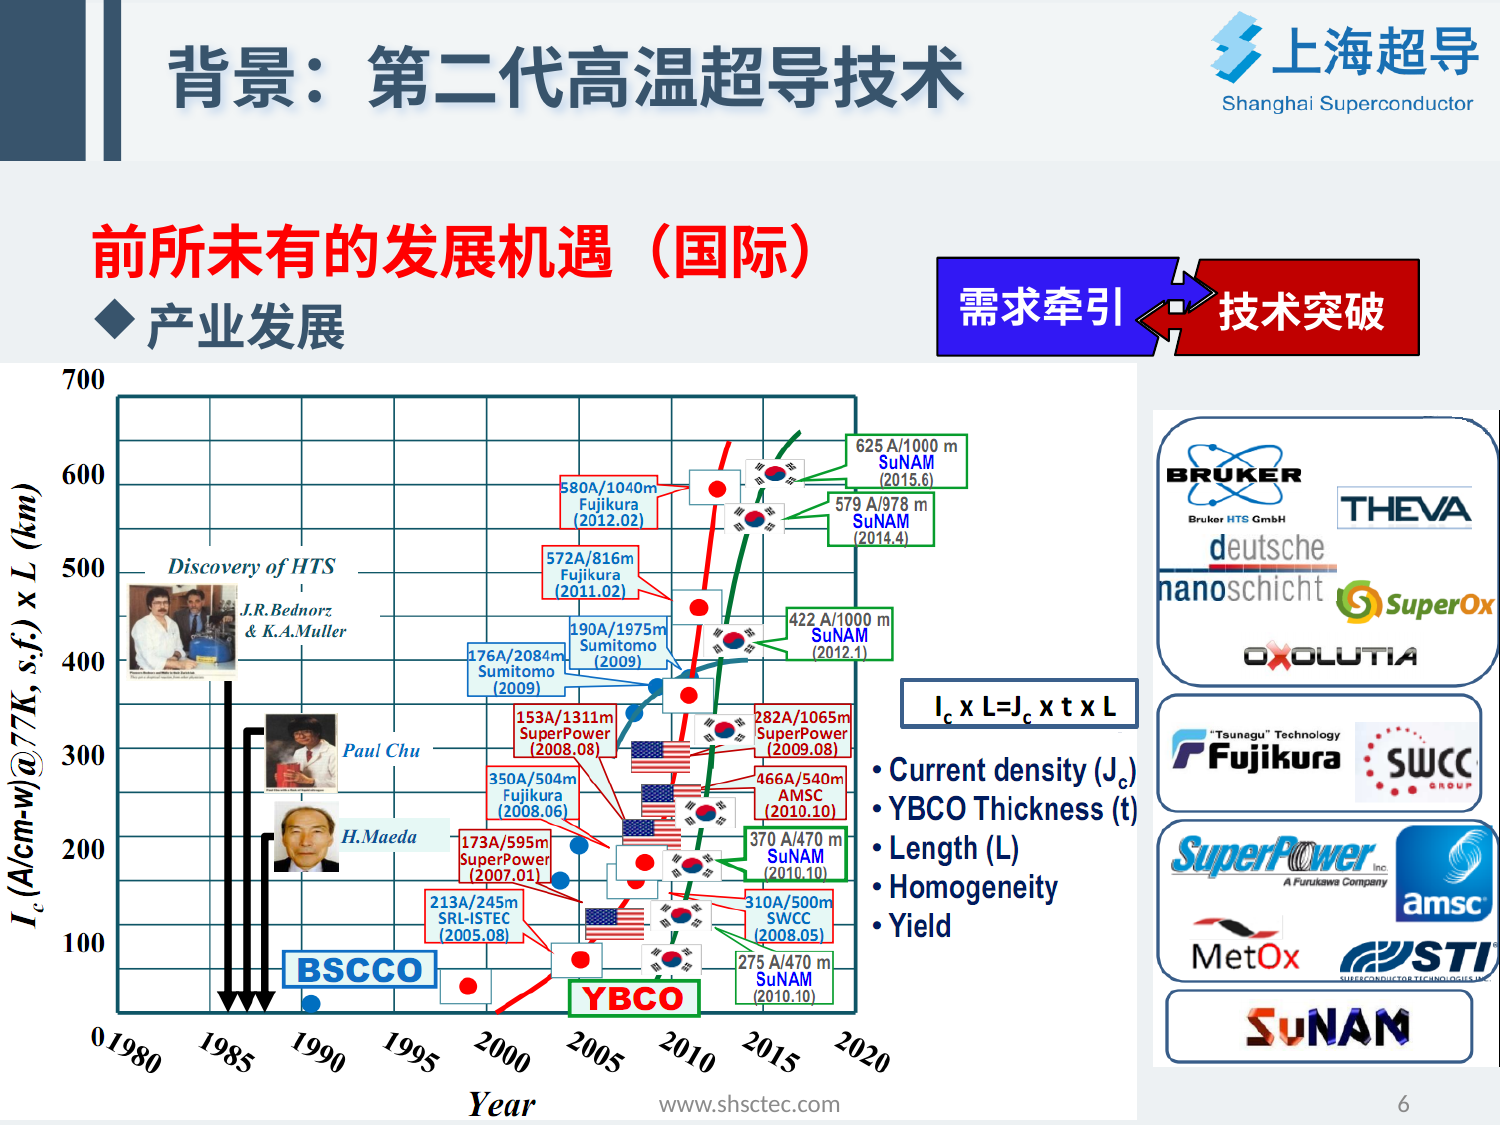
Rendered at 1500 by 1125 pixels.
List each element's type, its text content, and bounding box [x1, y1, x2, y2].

slide_number 6 [1139, 1080, 1425, 1125]
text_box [937, 257, 1420, 356]
picture [1153, 409, 1500, 1067]
picture [0, 363, 1137, 1121]
list 前所未有的发展机遇（国际） 产业发展 [75, 208, 1425, 1012]
title 背景：第二代高温超导技术 [150, 0, 1500, 157]
